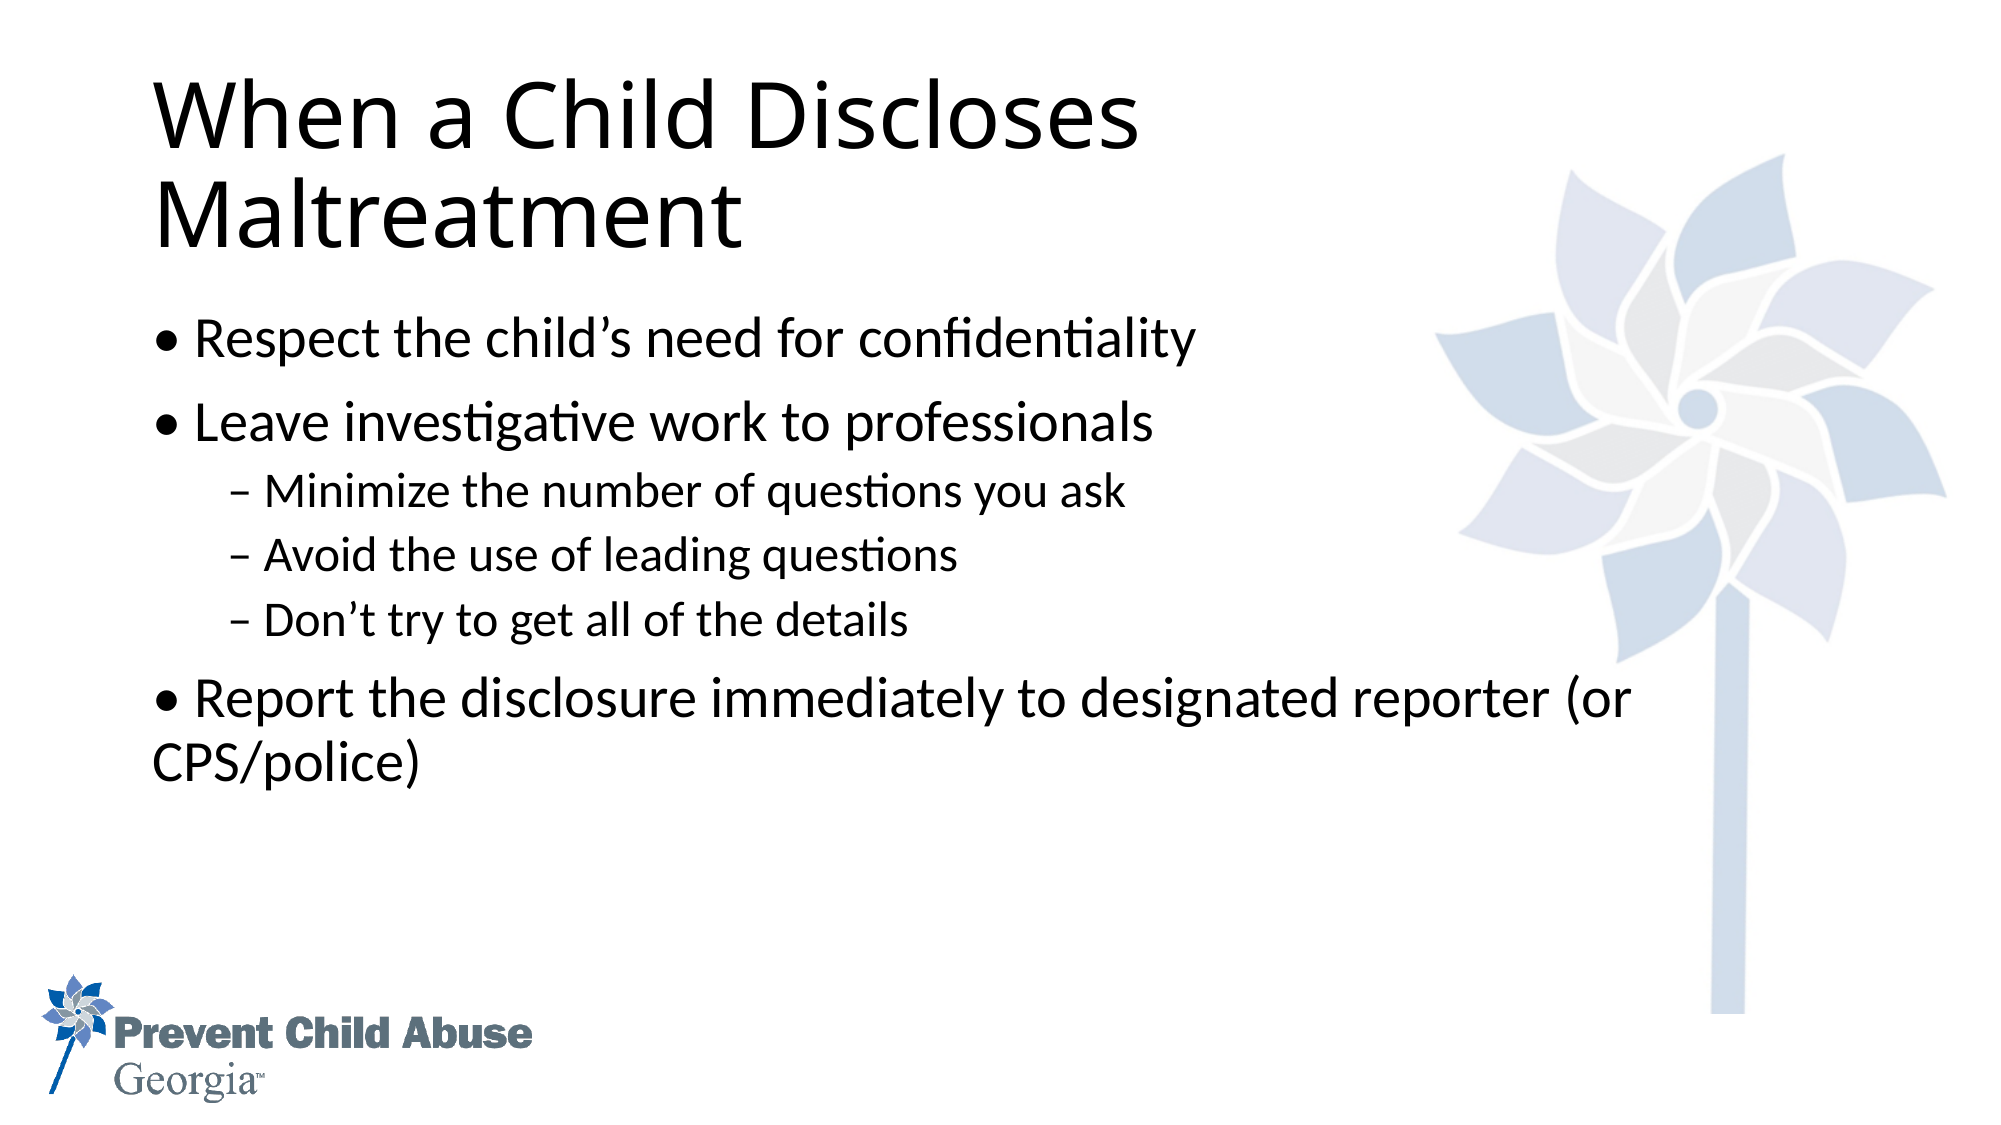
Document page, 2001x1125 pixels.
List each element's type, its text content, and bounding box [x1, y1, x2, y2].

title When a Child Discloses Maltreatment [137, 59, 1863, 278]
picture [41, 974, 532, 1103]
picture [1406, 124, 1959, 1014]
list • Respect the child’s need for confidentiality • Leave investigative work to professionals – Minimize the number of questions you ask – Avoid the use of leading questions – Don’t try to get all of the details • Report the disclosure immediately to designated reporter (or CPS/police) [137, 299, 1863, 1014]
